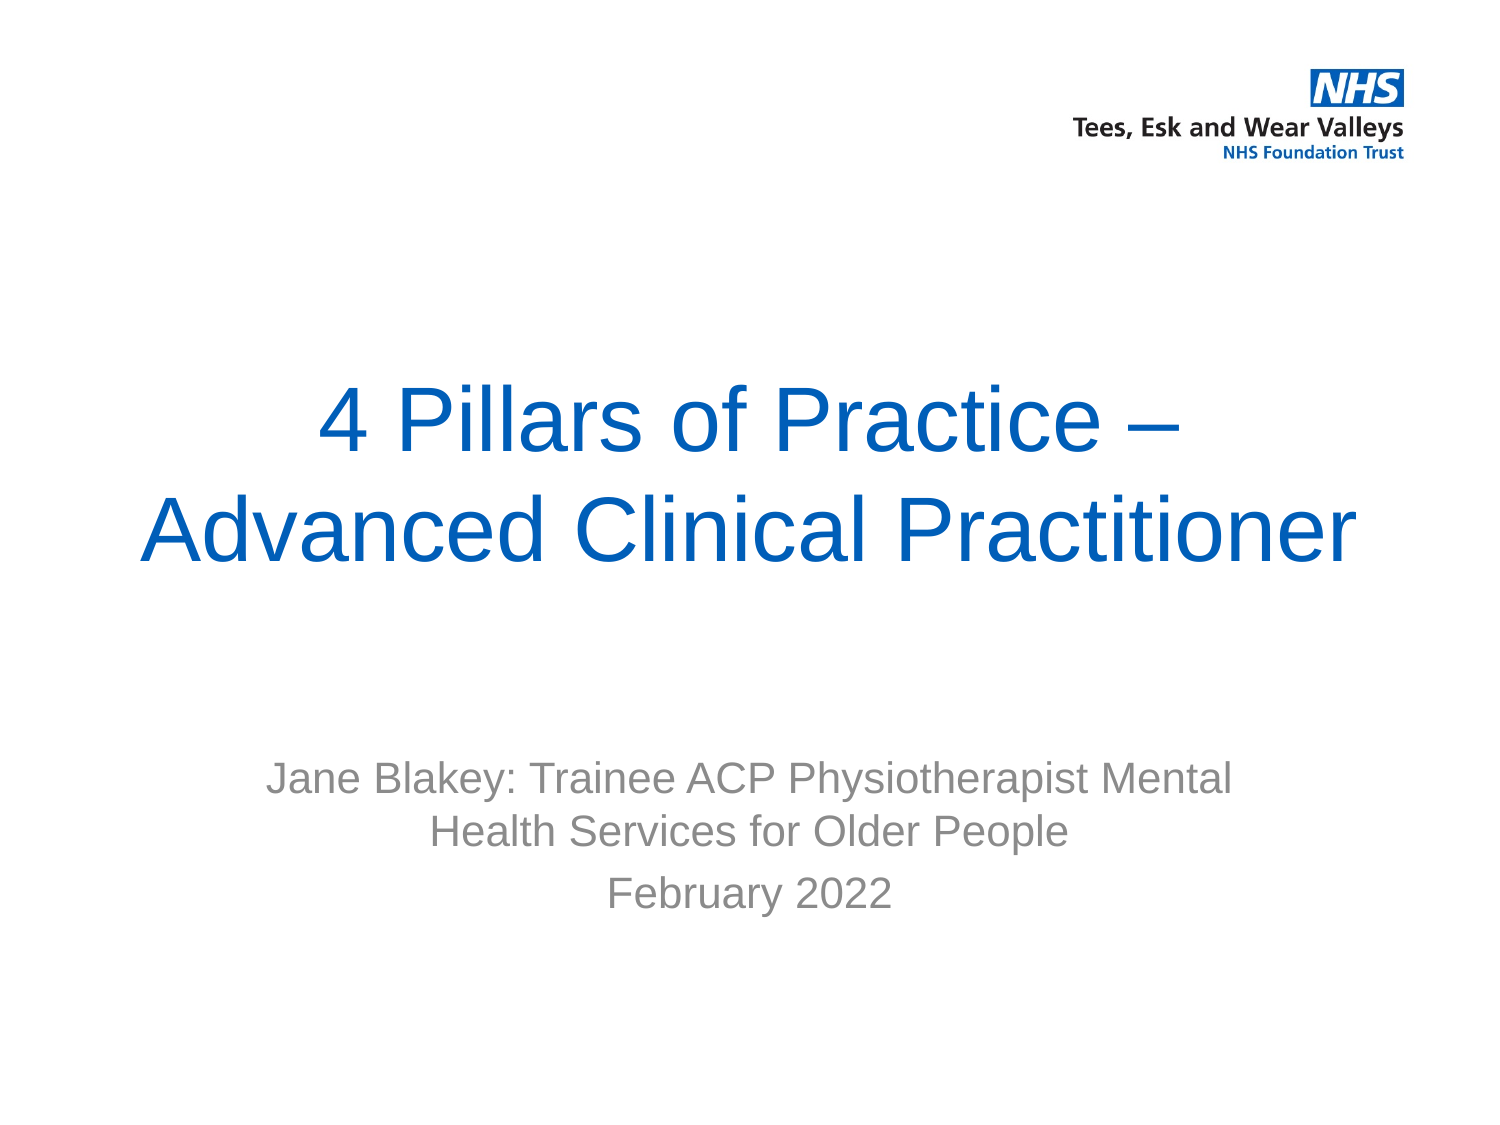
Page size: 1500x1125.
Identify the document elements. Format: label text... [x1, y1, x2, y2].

picture [1009, 31, 1442, 226]
subtitle Jane Blakey: Trainee ACP Physiotherapist Mental Health Services for Older People February 2022 [225, 680, 1275, 925]
title 4 Pillars of Practice – Advanced Clinical Practitioner [112, 349, 1388, 591]
